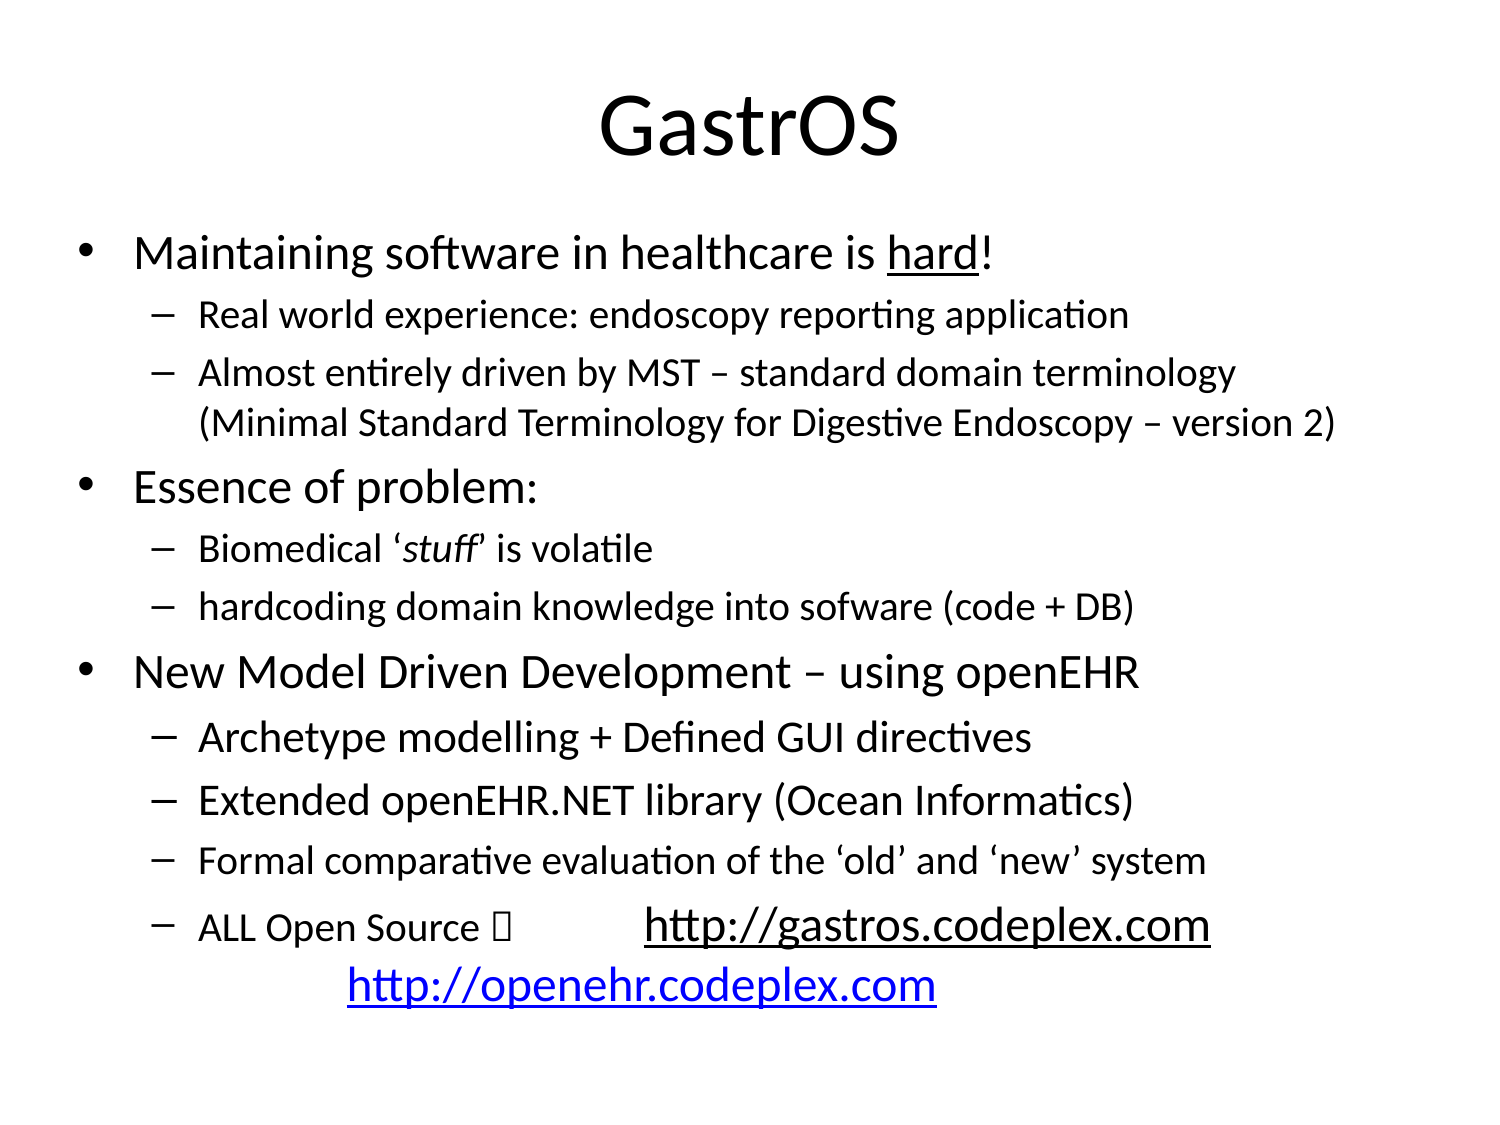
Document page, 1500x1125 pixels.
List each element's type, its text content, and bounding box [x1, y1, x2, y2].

title GastrOS [75, 24, 1425, 212]
list Maintaining software in healthcare is hard! Real world experience: endoscopy reporting application Almost entirely driven by MST – standard domain terminology (Minimal Standard Terminology for Digestive Endoscopy – version 2) Essence of problem: Biomedical ‘stuff’ is volatile hardcoding domain knowledge into sofware (code + DB) New Model Driven Development – using openEHR Archetype modelling + Defined GUI directives Extended openEHR.NET library (Ocean Informatics) Formal comparative evaluation of the ‘old’ and ‘new’ system ALL Open Source  http://gastros.codeplex.com http://openehr.codeplex.com [62, 212, 1463, 1025]
